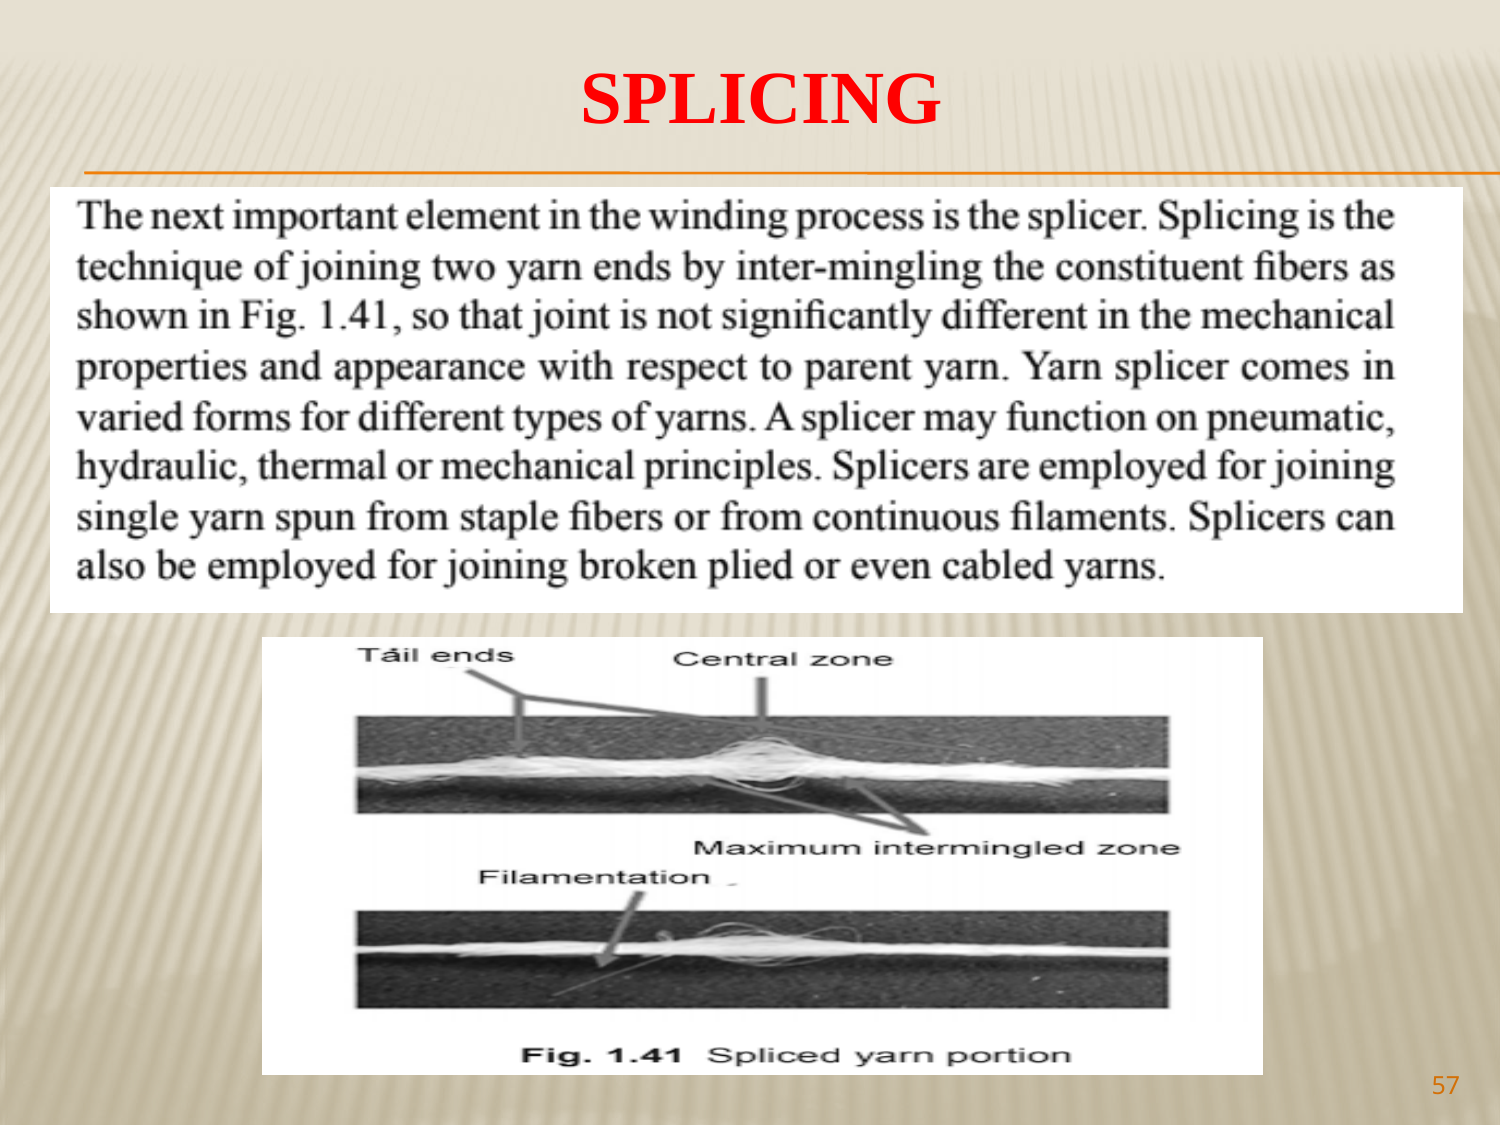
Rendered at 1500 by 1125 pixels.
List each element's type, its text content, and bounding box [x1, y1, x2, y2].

picture [262, 636, 1263, 1076]
title Splicing [49, 24, 1475, 163]
picture [49, 187, 1463, 613]
slide_number 57 [1350, 1062, 1475, 1103]
